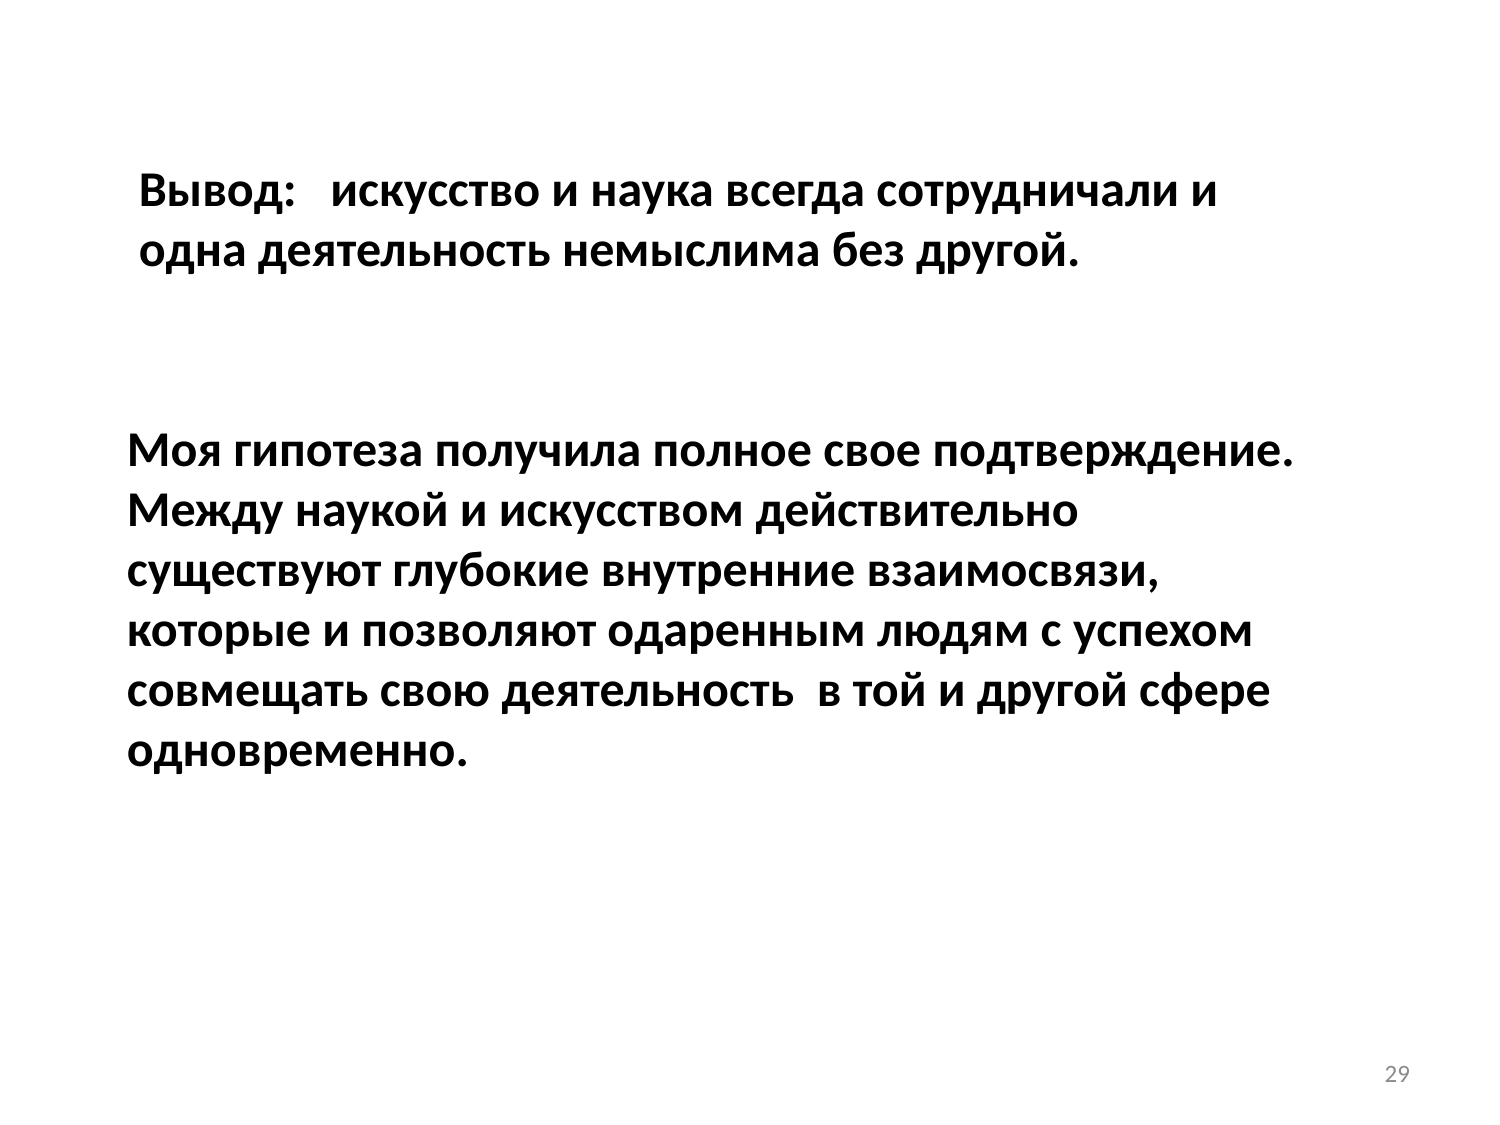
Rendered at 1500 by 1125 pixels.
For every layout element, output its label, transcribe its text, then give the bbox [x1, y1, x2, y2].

text_box Моя гипотеза получила полное свое подтверждение. Между наукой и искусством действительно существуют глубокие внутренние взаимосвязи, которые и позволяют одаренным людям с успехом совмещать свою деятельность в той и другой сфере одновременно. [112, 408, 1341, 784]
slide_number 29 [1074, 1042, 1425, 1103]
text_box Вывод: искусство и наука всегда сотрудничали и одна деятельность немыслима без другой. [123, 148, 1353, 284]
